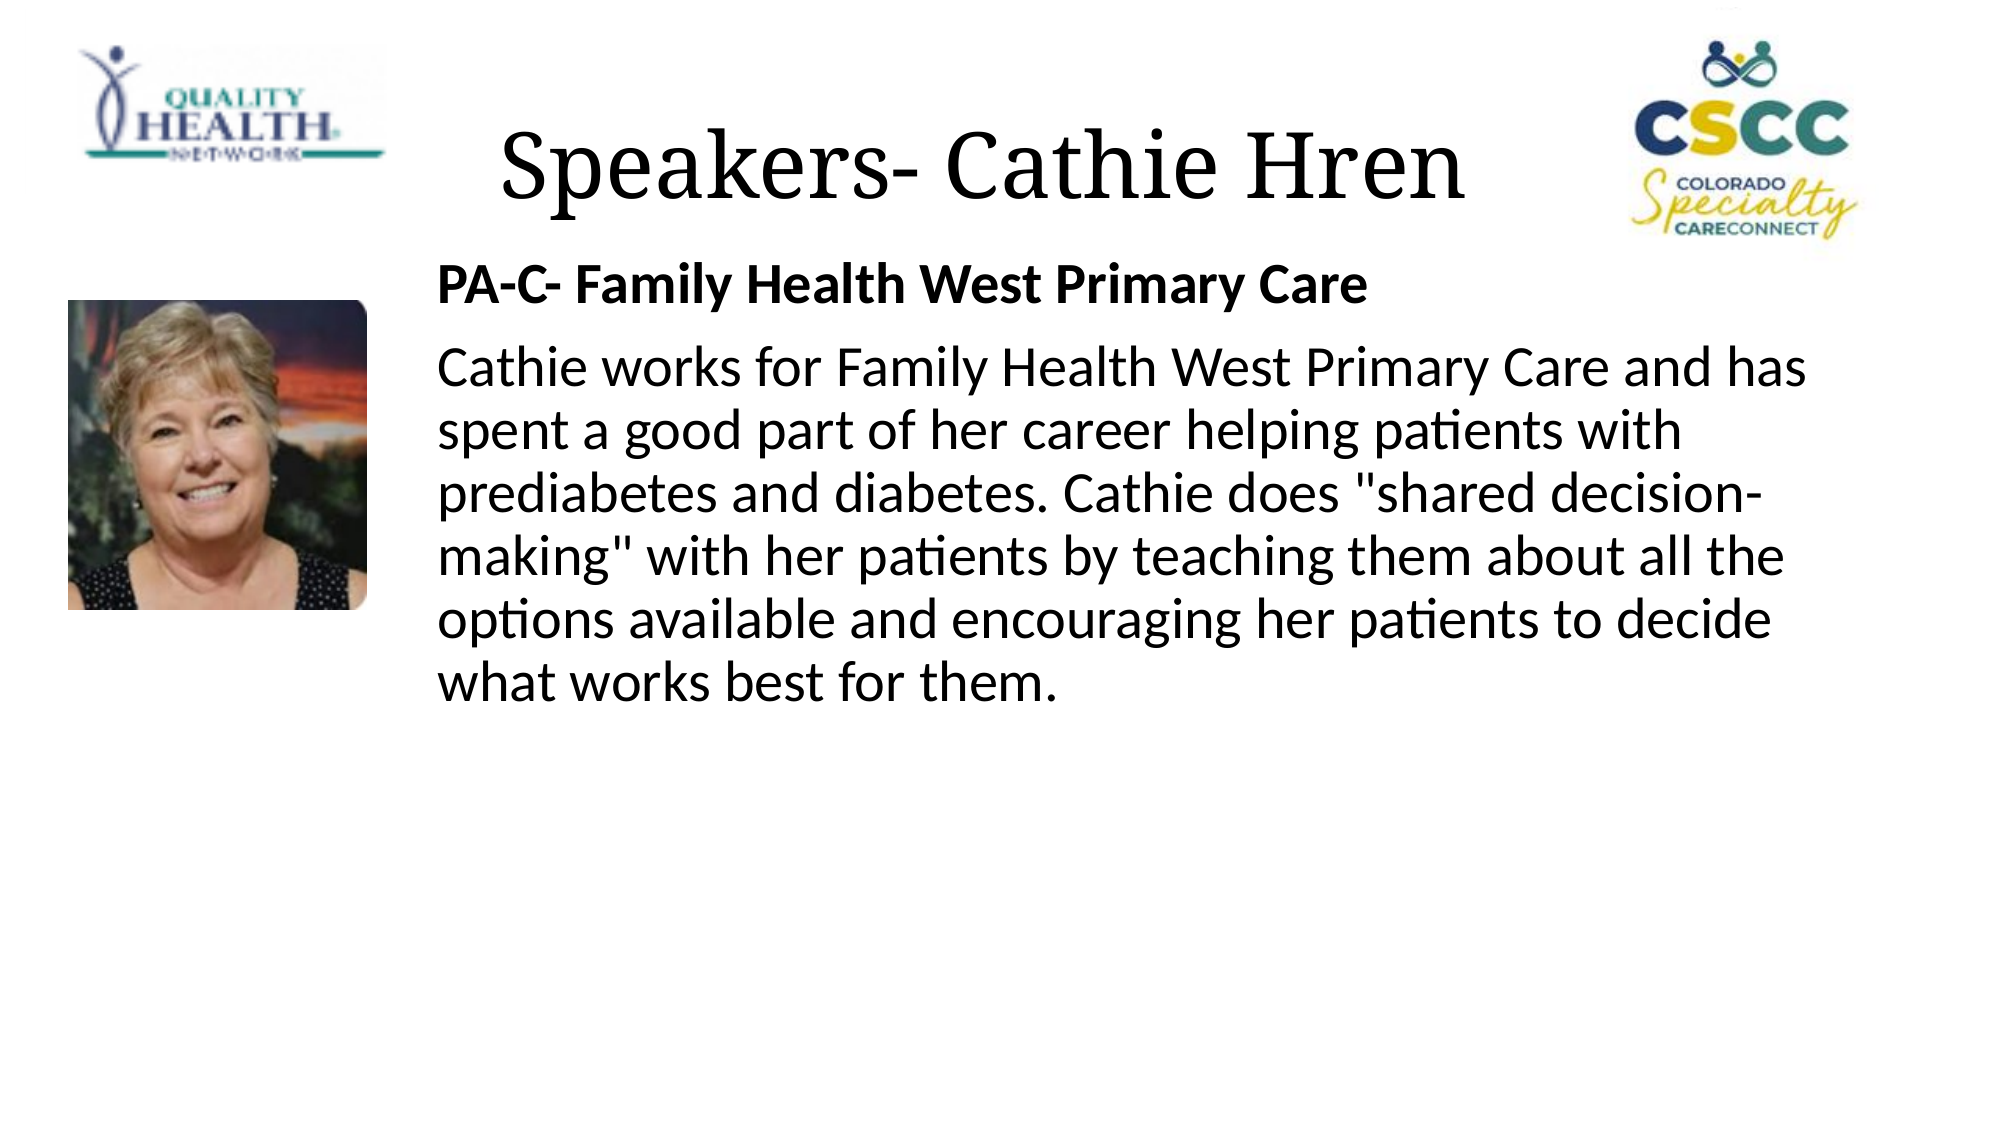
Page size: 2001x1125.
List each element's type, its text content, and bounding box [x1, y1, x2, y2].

title Speakers- Cathie Hren [121, 59, 1599, 278]
picture [68, 300, 367, 610]
list PA-C- Family Health West Primary Care Cathie works for Family Health West Primary Care and has spent a good part of her career helping patients with prediabetes and diabetes. Cathie does "shared decision-making" with her patients by teaching them about all the options available and encouraging her patients to decide what works best for them. [422, 245, 1847, 1019]
picture [24, 9, 411, 194]
picture [1599, 7, 1893, 270]
